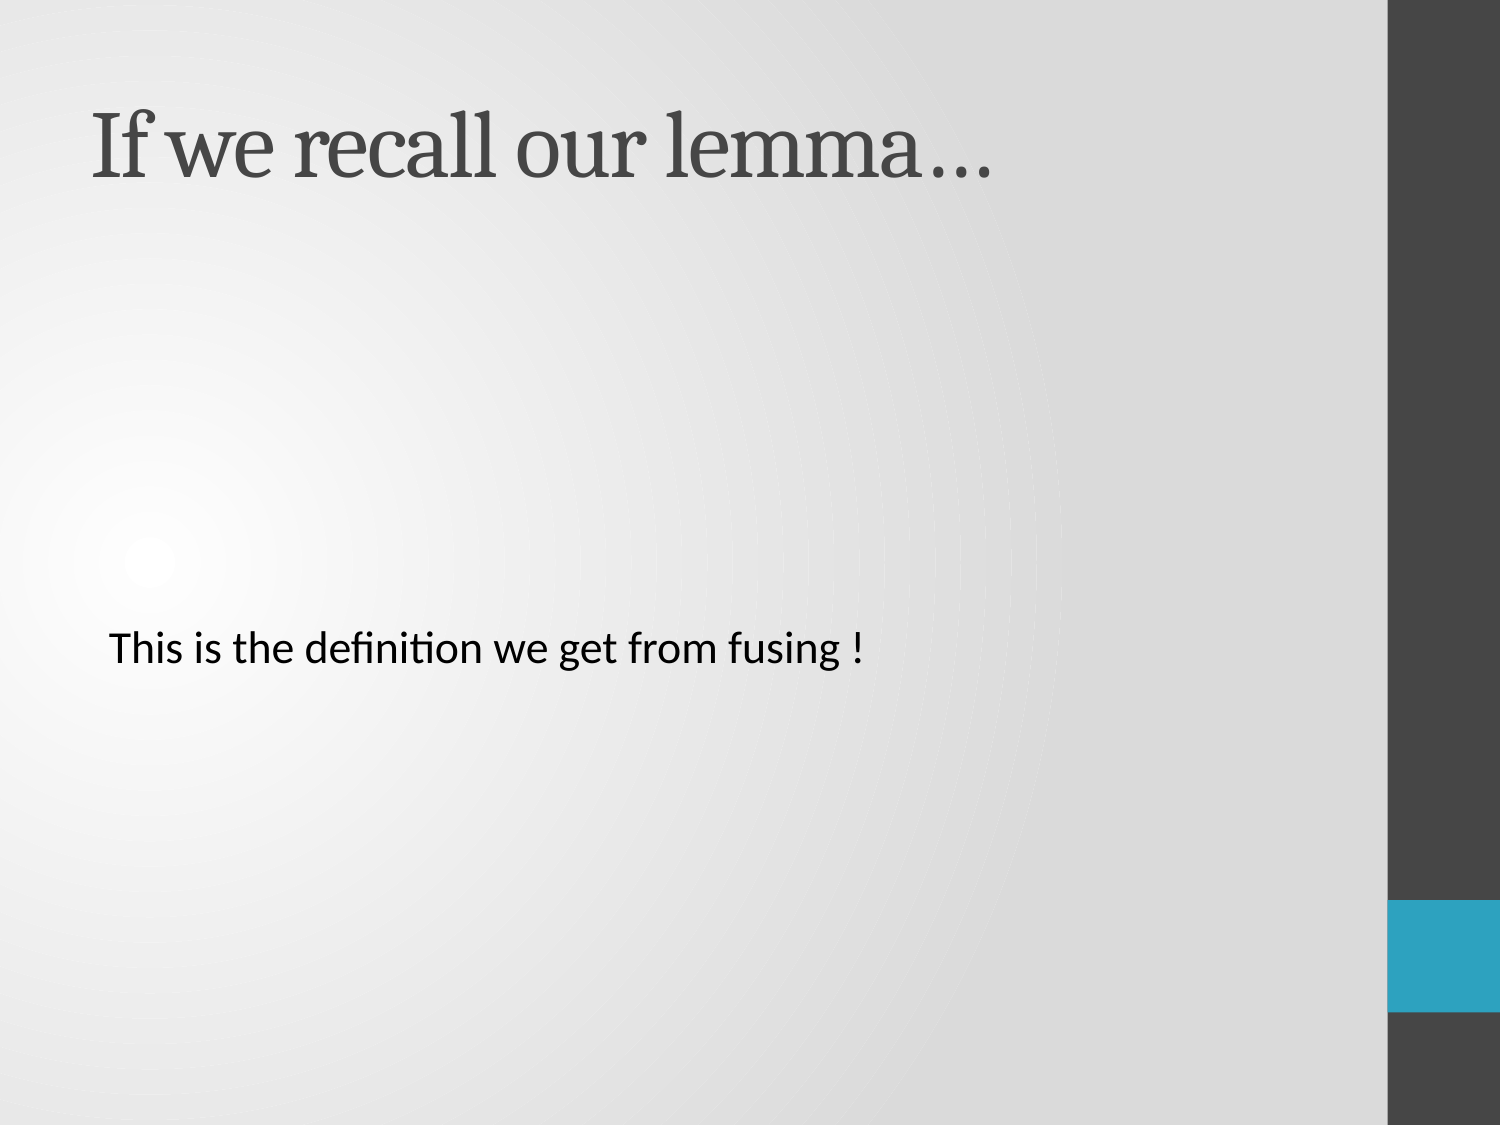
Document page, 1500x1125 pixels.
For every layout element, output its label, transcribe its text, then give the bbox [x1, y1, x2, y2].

title If we recall our lemma… [75, 45, 1325, 233]
